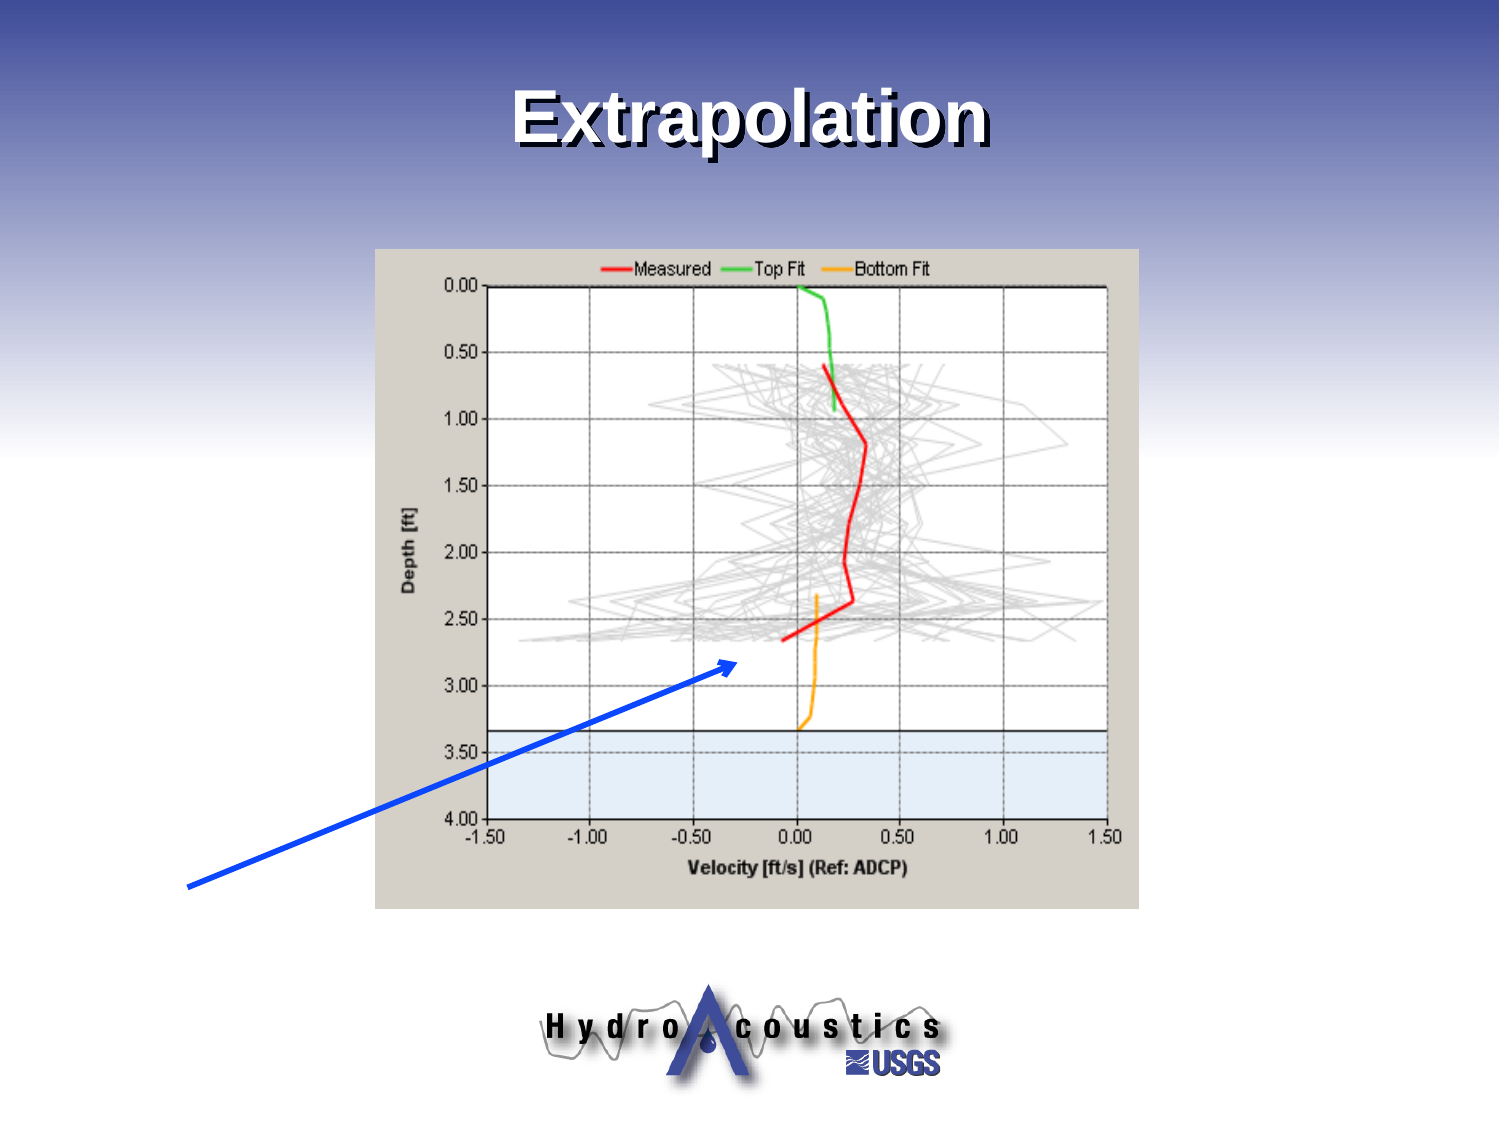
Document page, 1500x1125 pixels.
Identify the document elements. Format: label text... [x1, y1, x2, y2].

picture [537, 974, 963, 1101]
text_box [187, 662, 738, 888]
picture [374, 249, 1139, 909]
title Extrapolation [74, 62, 1426, 163]
